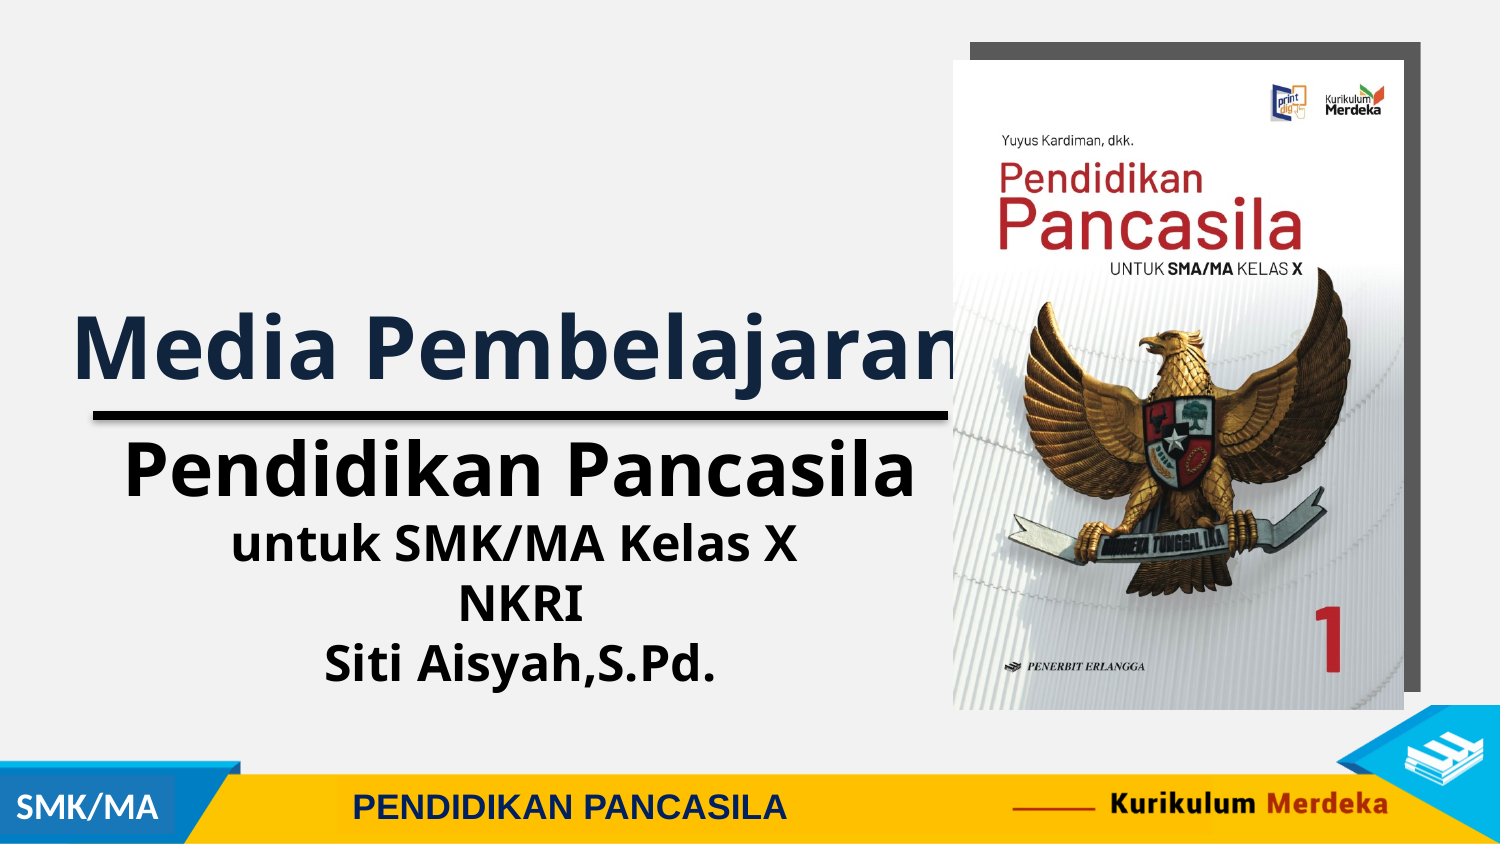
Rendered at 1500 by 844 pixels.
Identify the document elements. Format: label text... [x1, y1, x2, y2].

picture [952, 59, 1404, 705]
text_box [0, 705, 1500, 844]
text_box Media Pembelajaran [55, 284, 947, 405]
text_box Pendidikan Pancasila untuk SMK/MA Kelas X NKRI Siti Aisyah,S.Pd. [55, 413, 947, 699]
